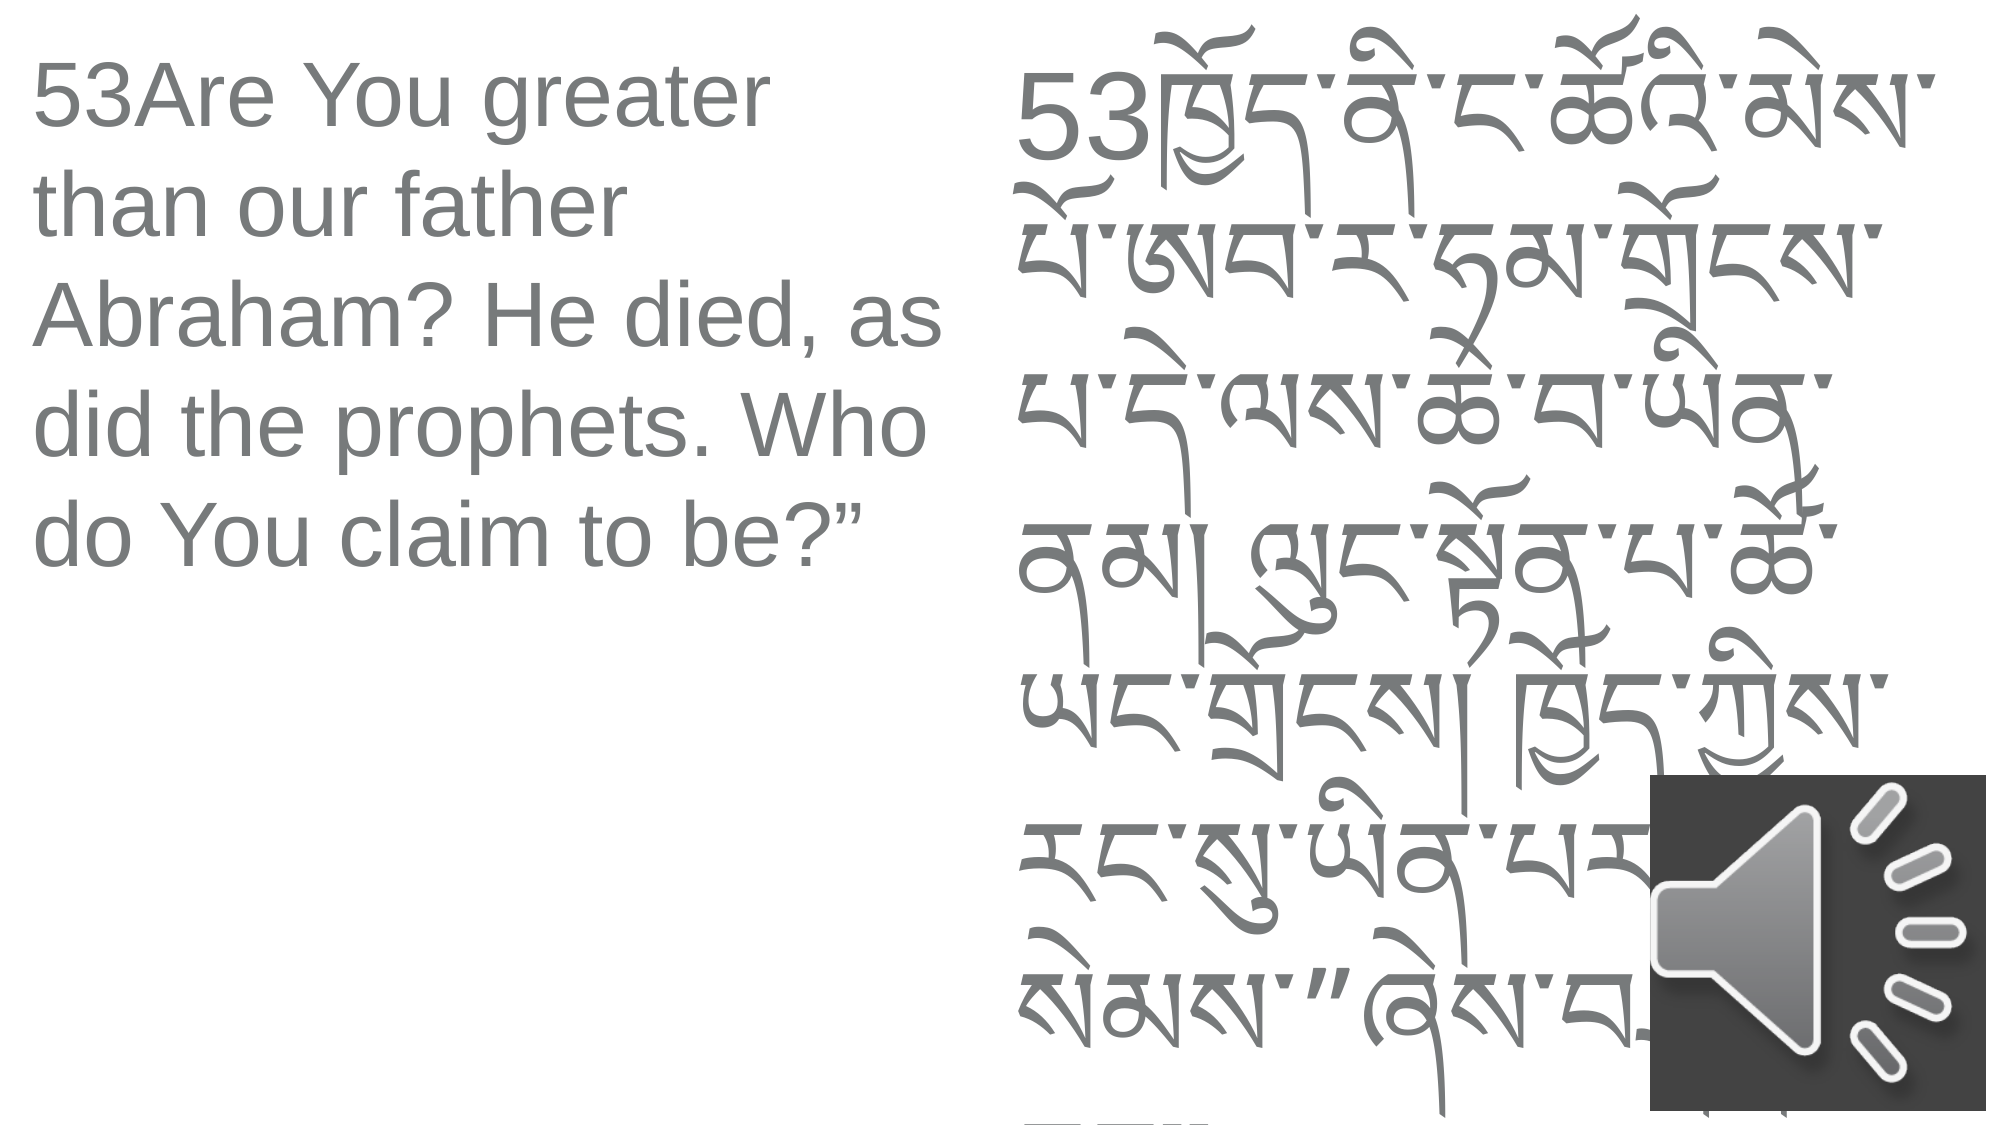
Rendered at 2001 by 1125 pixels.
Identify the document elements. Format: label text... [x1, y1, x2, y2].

text_box 53ཁྱོད་ནི་ང་ཚོའི་མེས་པོ་ཨབ་ར་ཧམ་གྲོངས་པ་དེ་ལས་ཆེ་བ་ཡིན་ནམ། ལུང་སྟོན་པ་ཚོ་ཡང་གྲོངས། ཁྱོད་ཀྱིས་རང་སུ་ཡིན་པར་སེམས་”ཞེས་བཤད་པ་དང༌། [999, 27, 2000, 1104]
text_box 53Are You greater than our father Abraham? He died, as did the prophets. Who do You claim to be?” [18, 27, 973, 1104]
picture [1648, 773, 1987, 1112]
